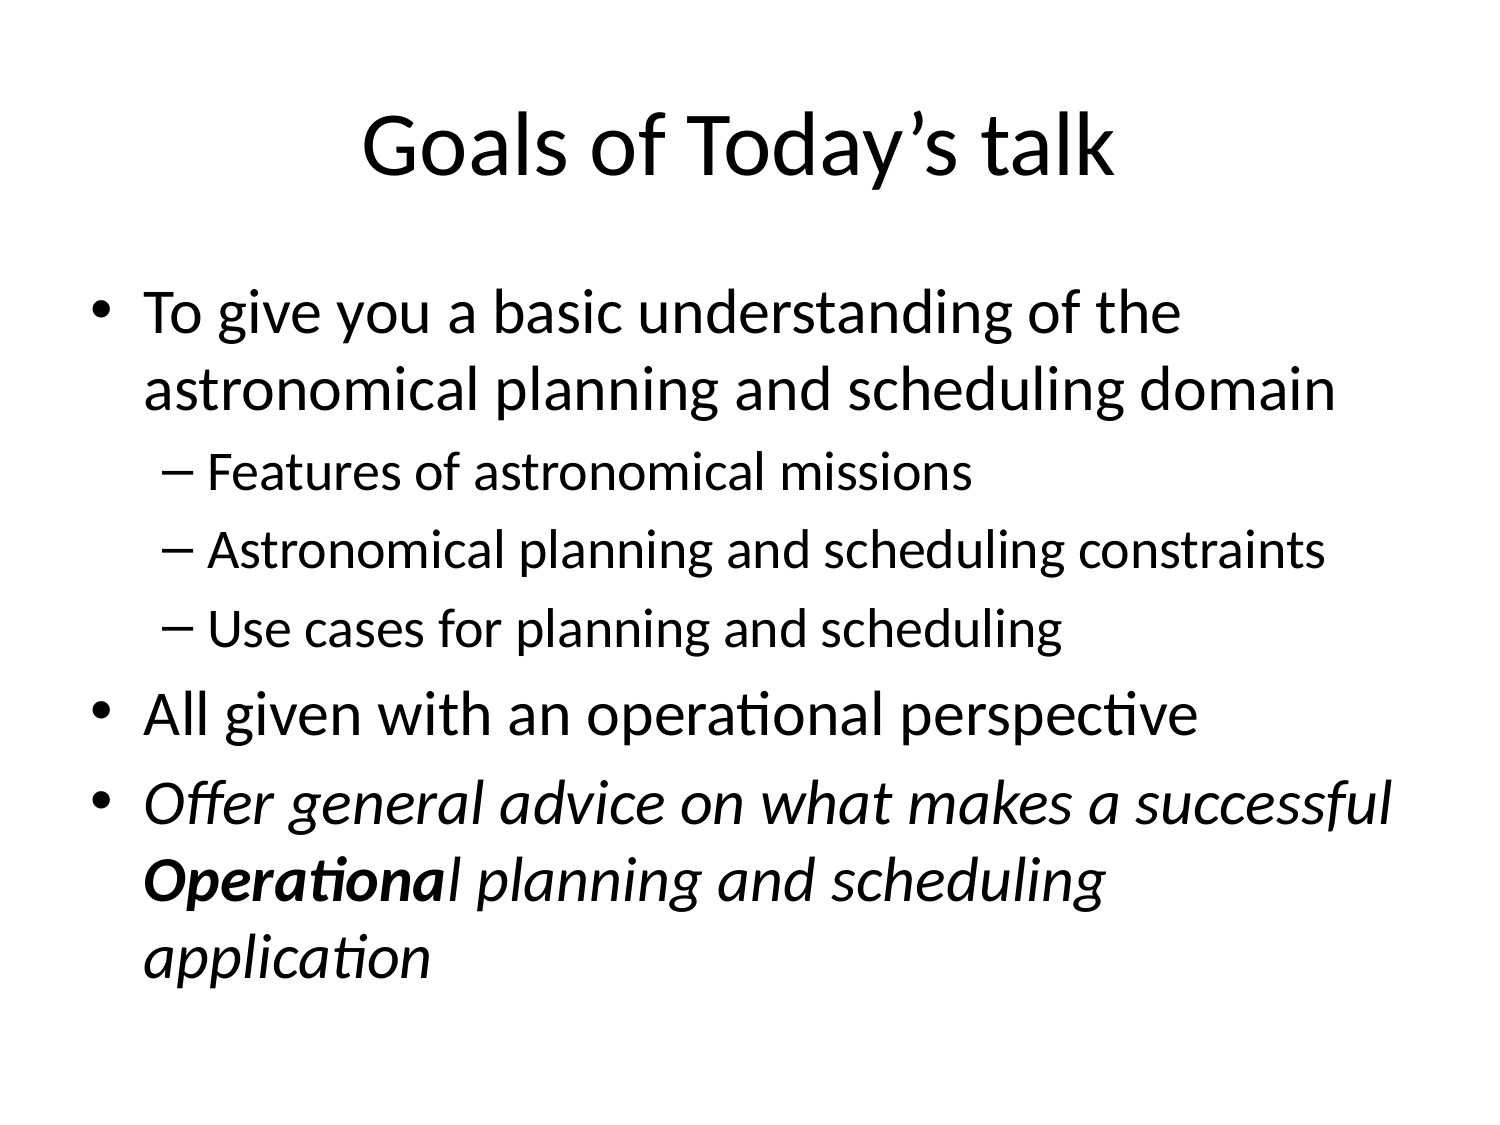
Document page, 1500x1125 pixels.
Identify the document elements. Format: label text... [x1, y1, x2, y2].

title Goals of Today’s talk [75, 45, 1425, 233]
list To give you a basic understanding of the astronomical planning and scheduling domain Features of astronomical missions Astronomical planning and scheduling constraints Use cases for planning and scheduling All given with an operational perspective Offer general advice on what makes a successful Operational planning and scheduling application [75, 262, 1425, 1005]
